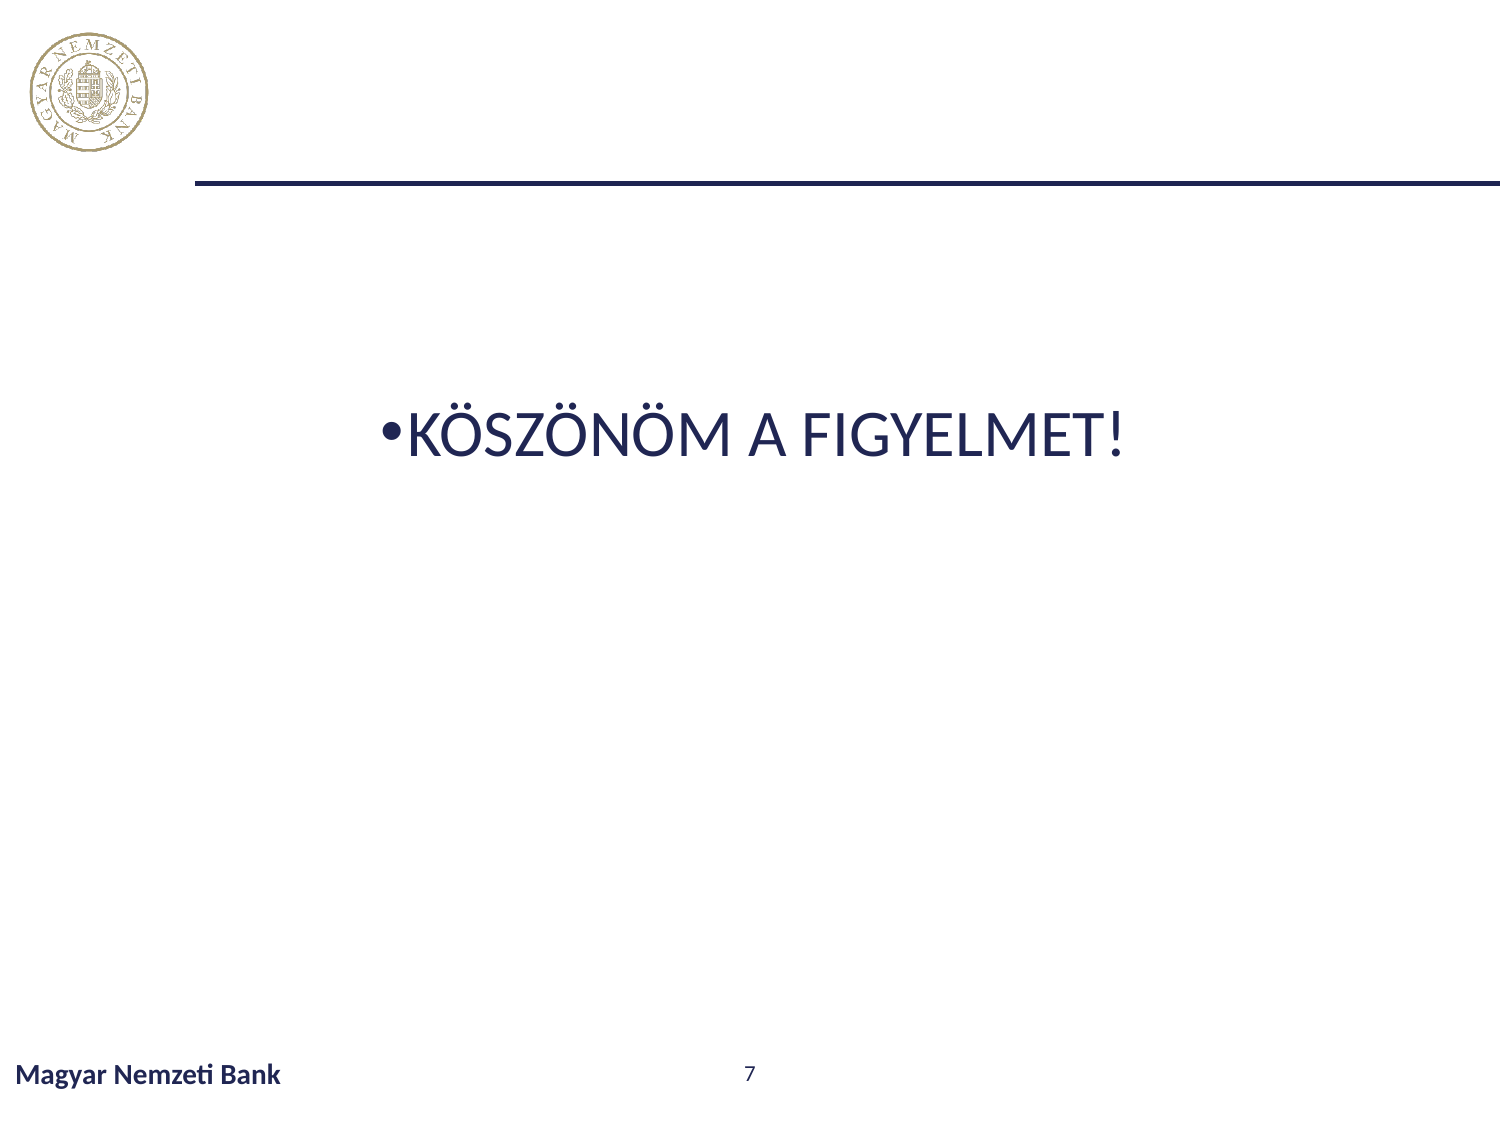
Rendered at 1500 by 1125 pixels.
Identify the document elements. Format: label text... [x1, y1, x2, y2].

list KÖSZÖNÖM A FIGYELMET! [106, 208, 1401, 1024]
picture [17, 21, 161, 165]
slide_number 7 [581, 1042, 919, 1103]
footer Magyar Nemzeti Bank [0, 1042, 507, 1103]
